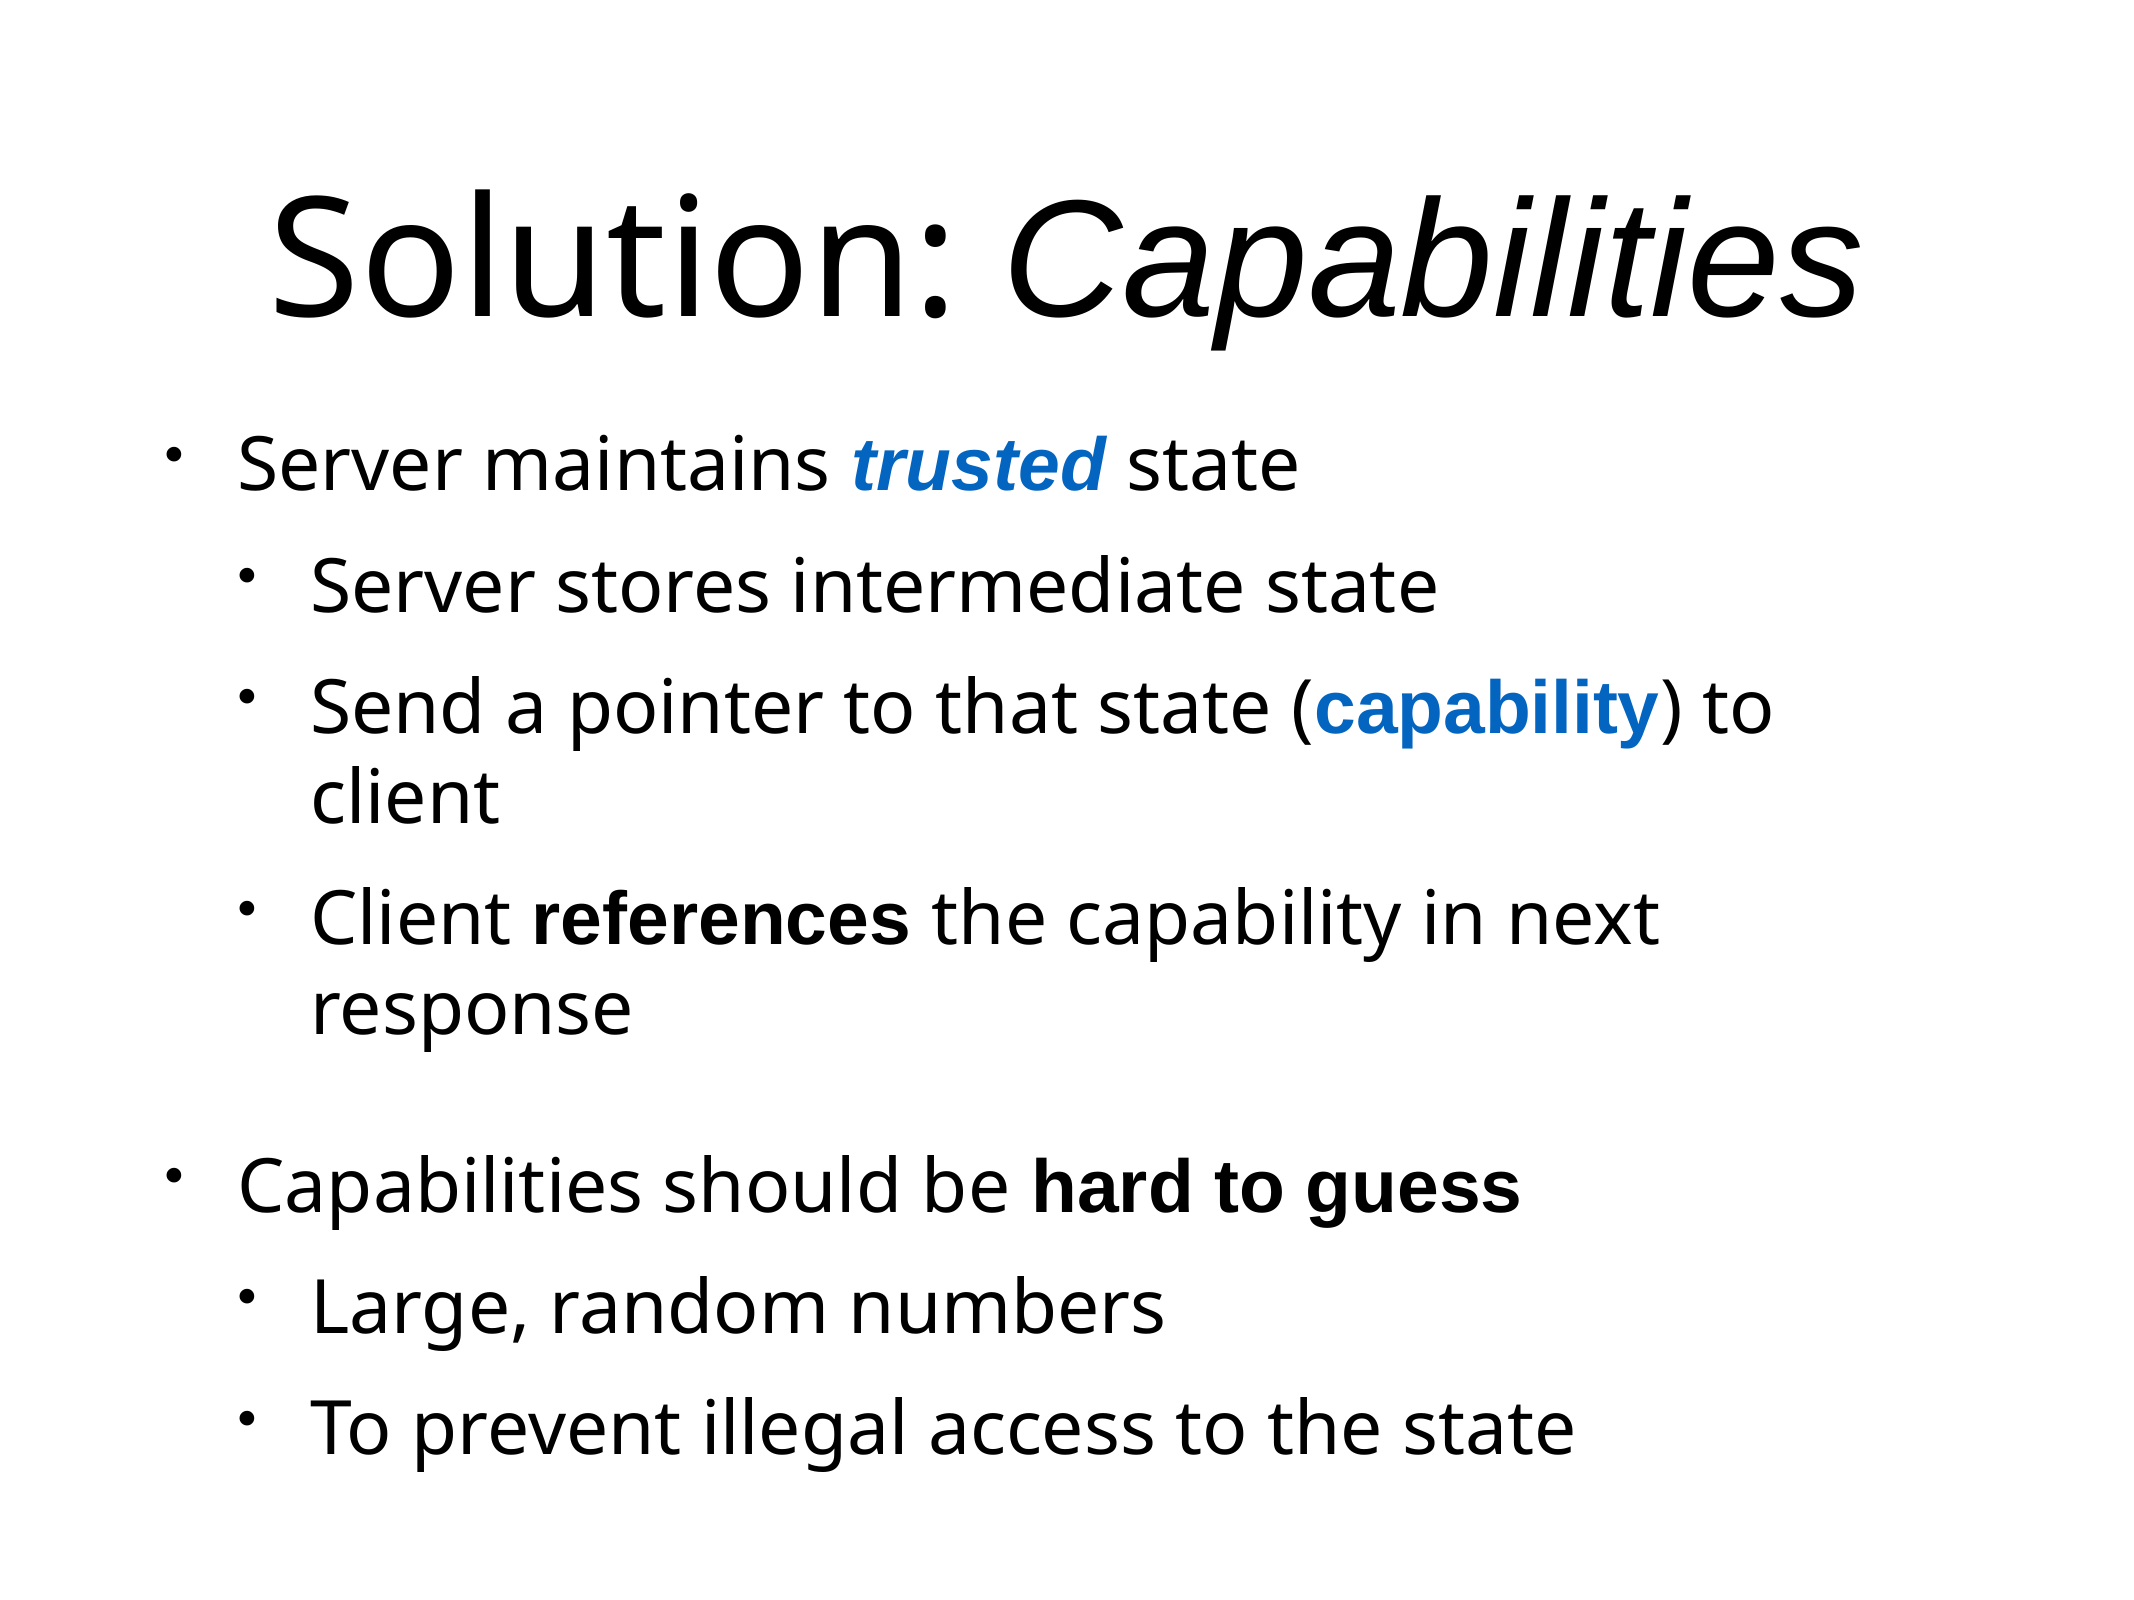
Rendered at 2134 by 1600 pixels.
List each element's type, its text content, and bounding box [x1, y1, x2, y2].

title Solution: Capabilities [155, 72, 1978, 426]
list Server maintains trusted state Server stores intermediate state Send a pointer to that state (capability) to client Client references the capability in next response Capabilities should be hard to guess Large, random numbers To prevent illegal access to the state [155, 426, 1978, 1459]
